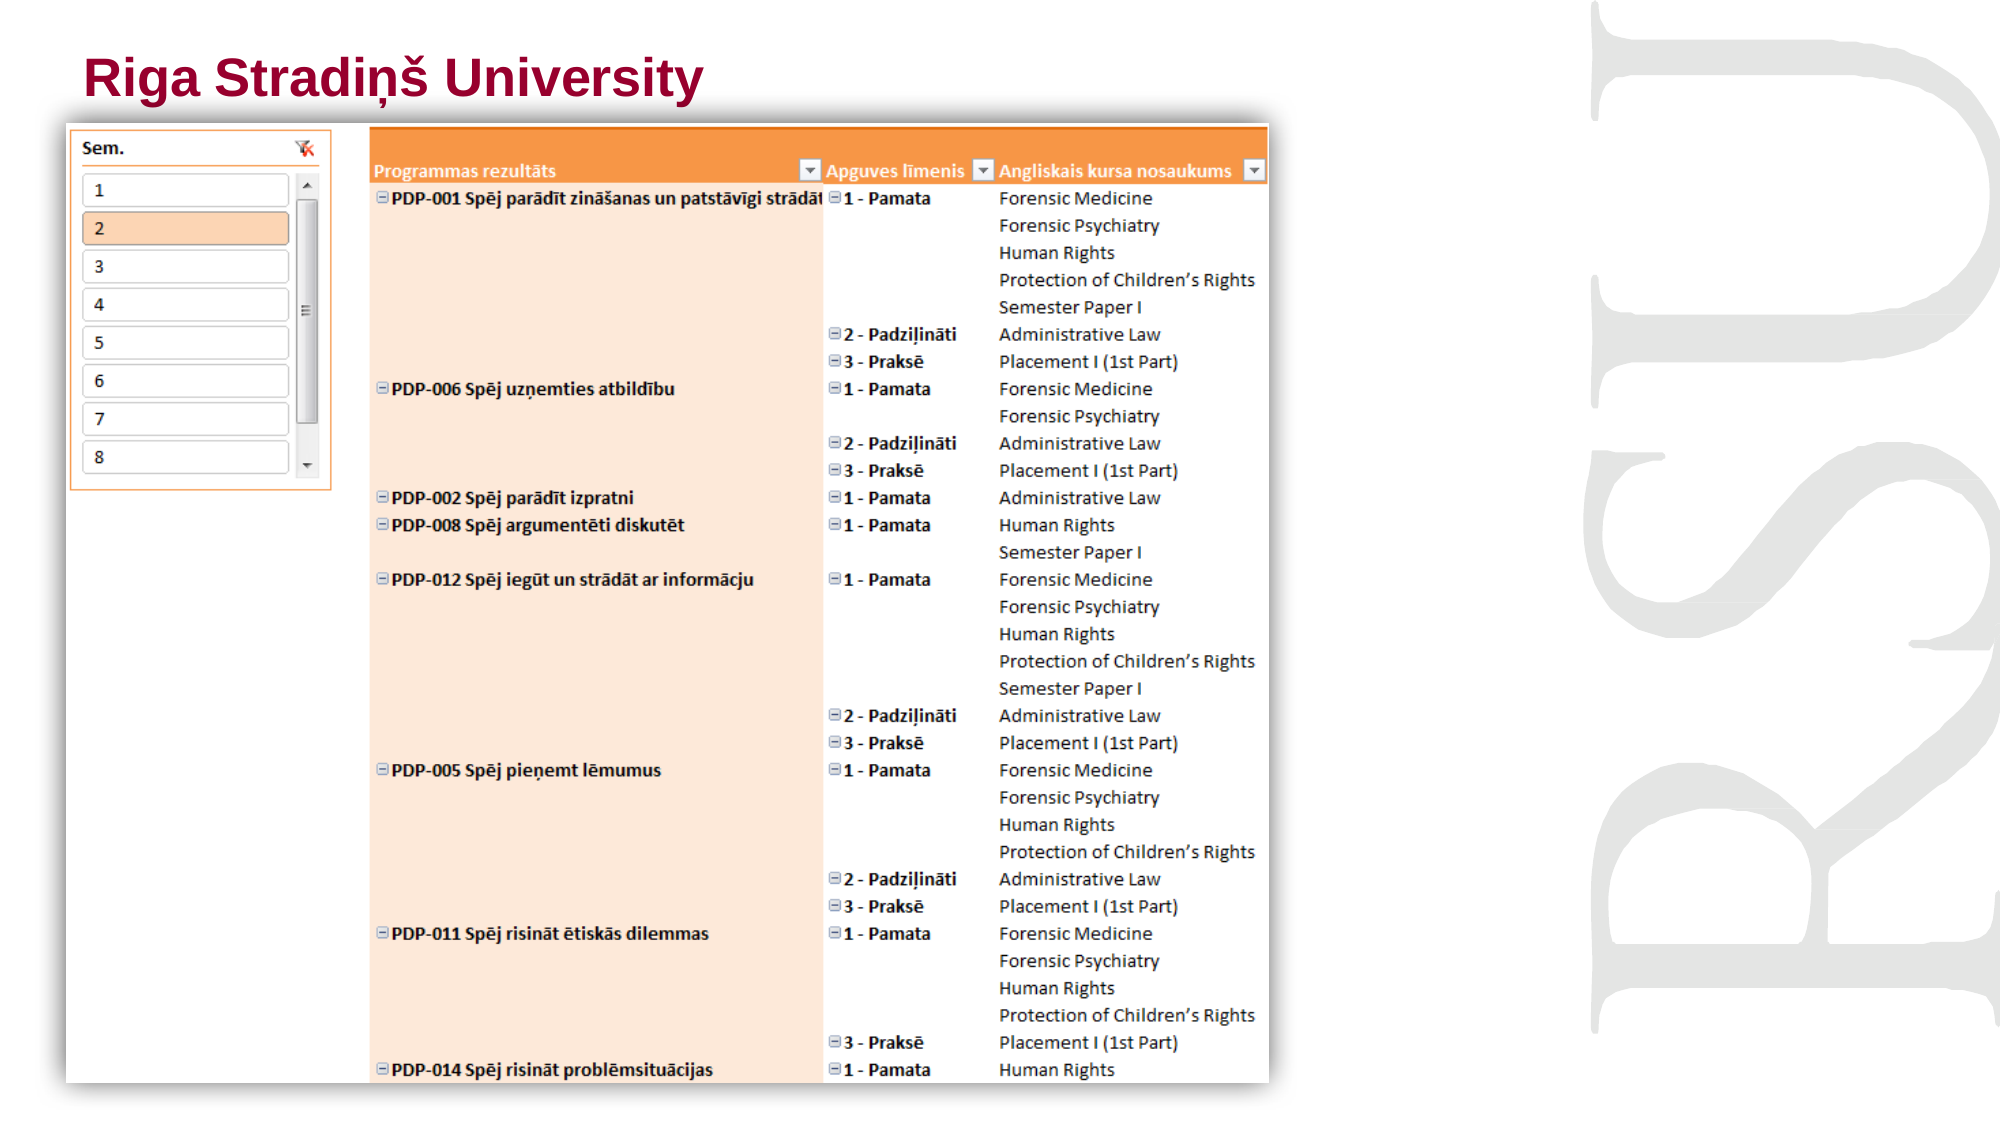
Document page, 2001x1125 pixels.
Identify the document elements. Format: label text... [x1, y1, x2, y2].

text_box Riga Stradiņš University [66, 35, 1567, 123]
picture [66, 122, 1269, 1083]
